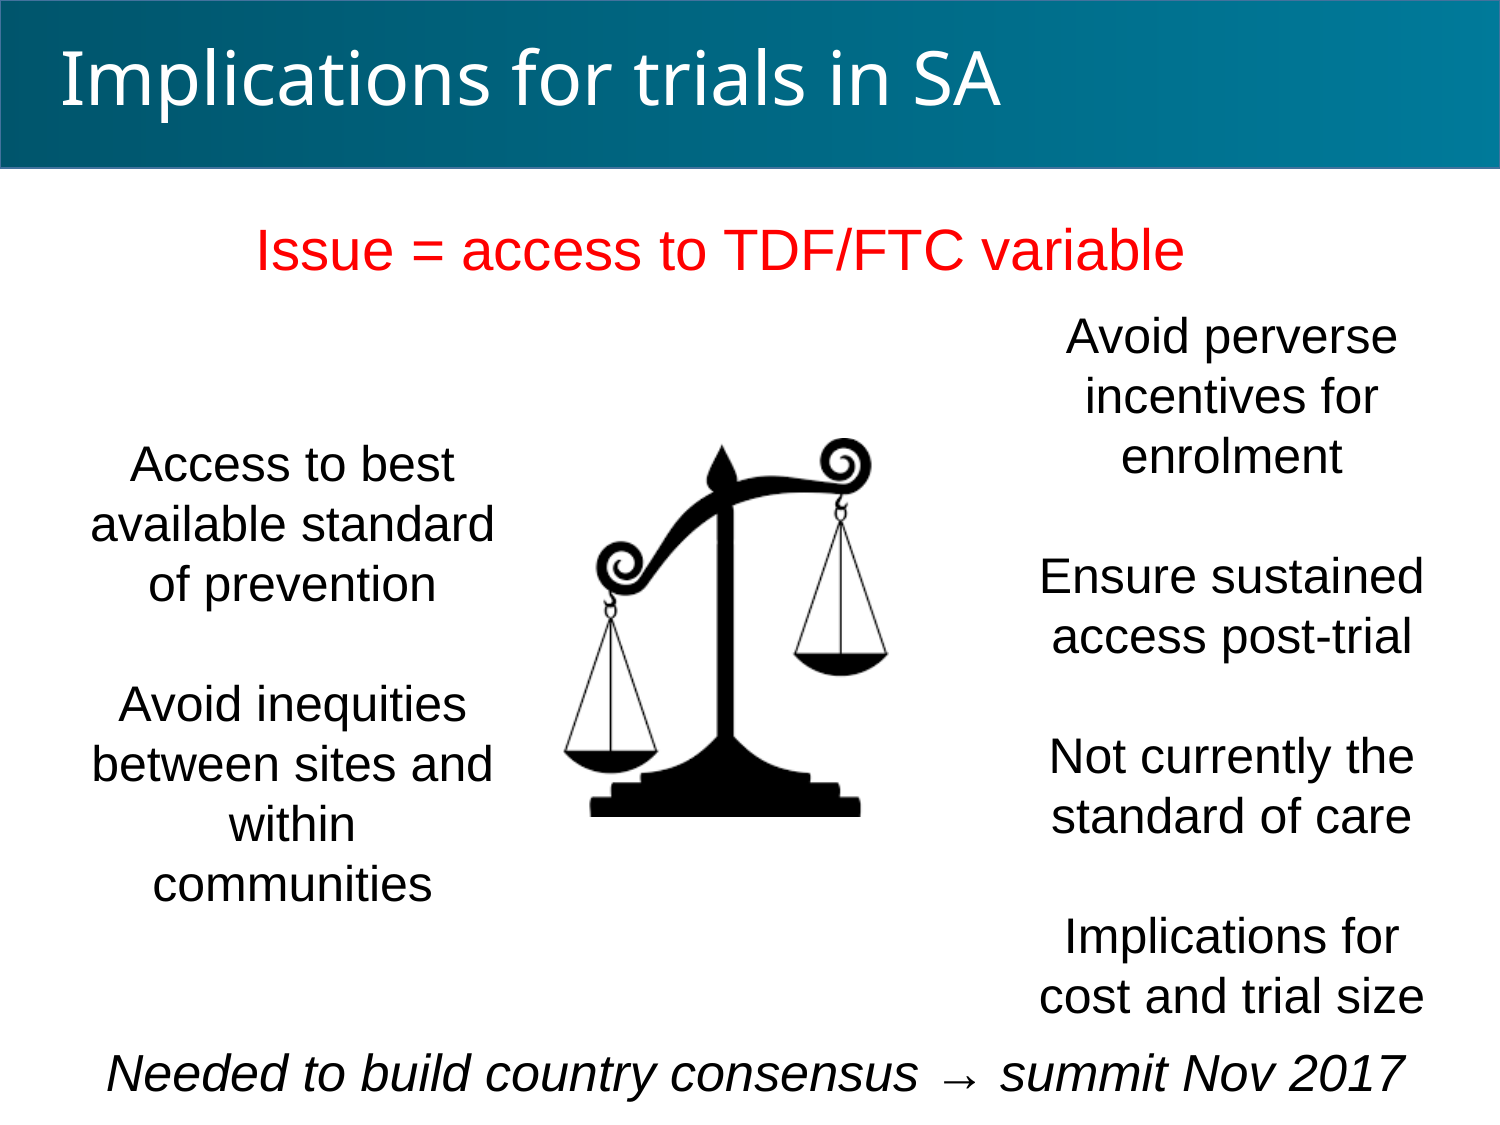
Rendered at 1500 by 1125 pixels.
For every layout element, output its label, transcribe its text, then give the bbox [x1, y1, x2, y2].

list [563, 438, 889, 817]
list Issue = access to TDF/FTC variable [45, 212, 1397, 1066]
text_box Needed to build country consensus → summit Nov 2017 [75, 1031, 1437, 1109]
title Implications for trials in SA [45, 33, 1397, 142]
text_box Avoid perverse incentives for enrolment Ensure sustained access post-trial Not currently the standard of care Implications for cost and trial size [1014, 295, 1450, 1031]
text_box Access to best available standard of prevention Avoid inequities between sites and within communities [74, 423, 511, 919]
